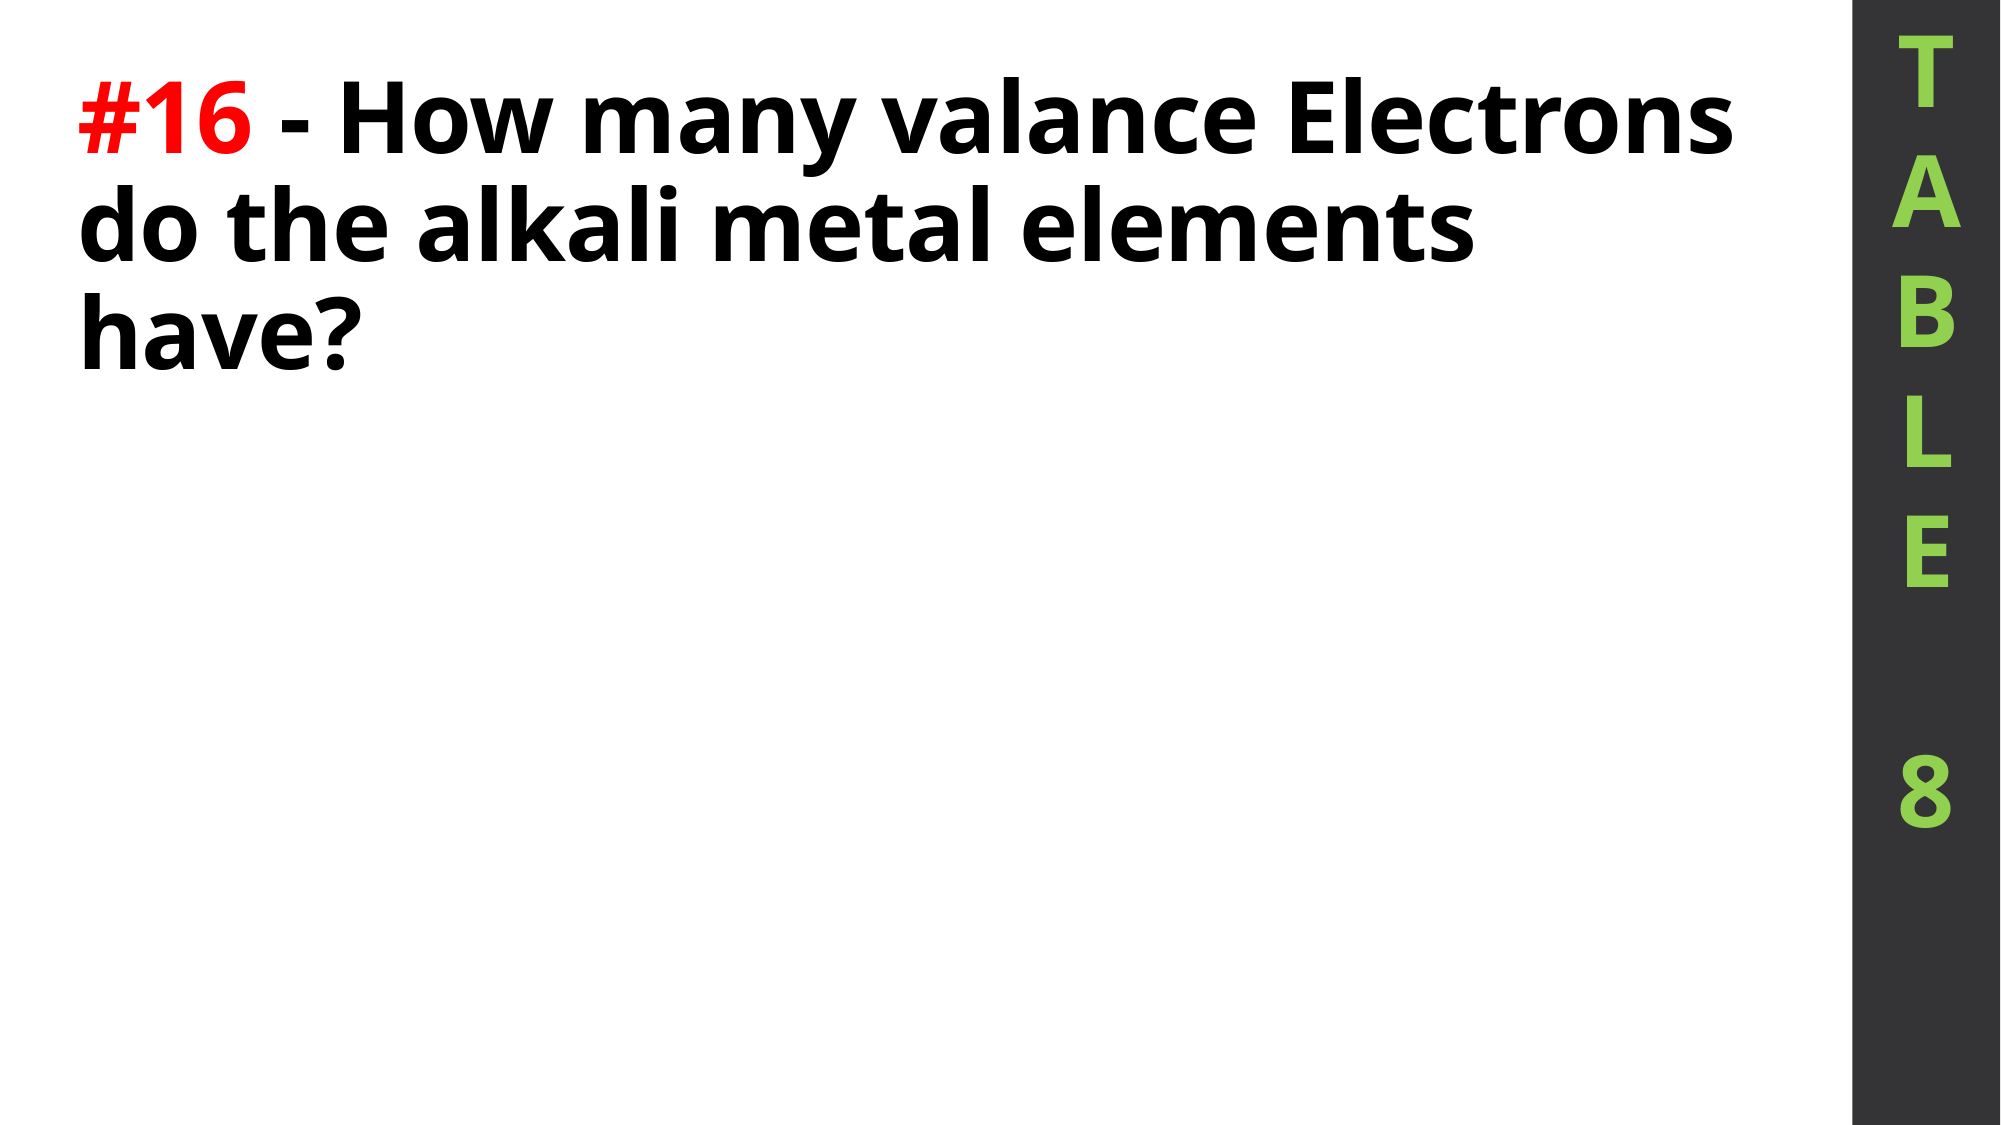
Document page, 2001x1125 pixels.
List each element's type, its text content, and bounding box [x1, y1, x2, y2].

text_box T A B L E 8 [1853, 0, 2000, 855]
title #16 - How many valance Electrons do the alkali metal elements have? [62, 60, 1797, 393]
